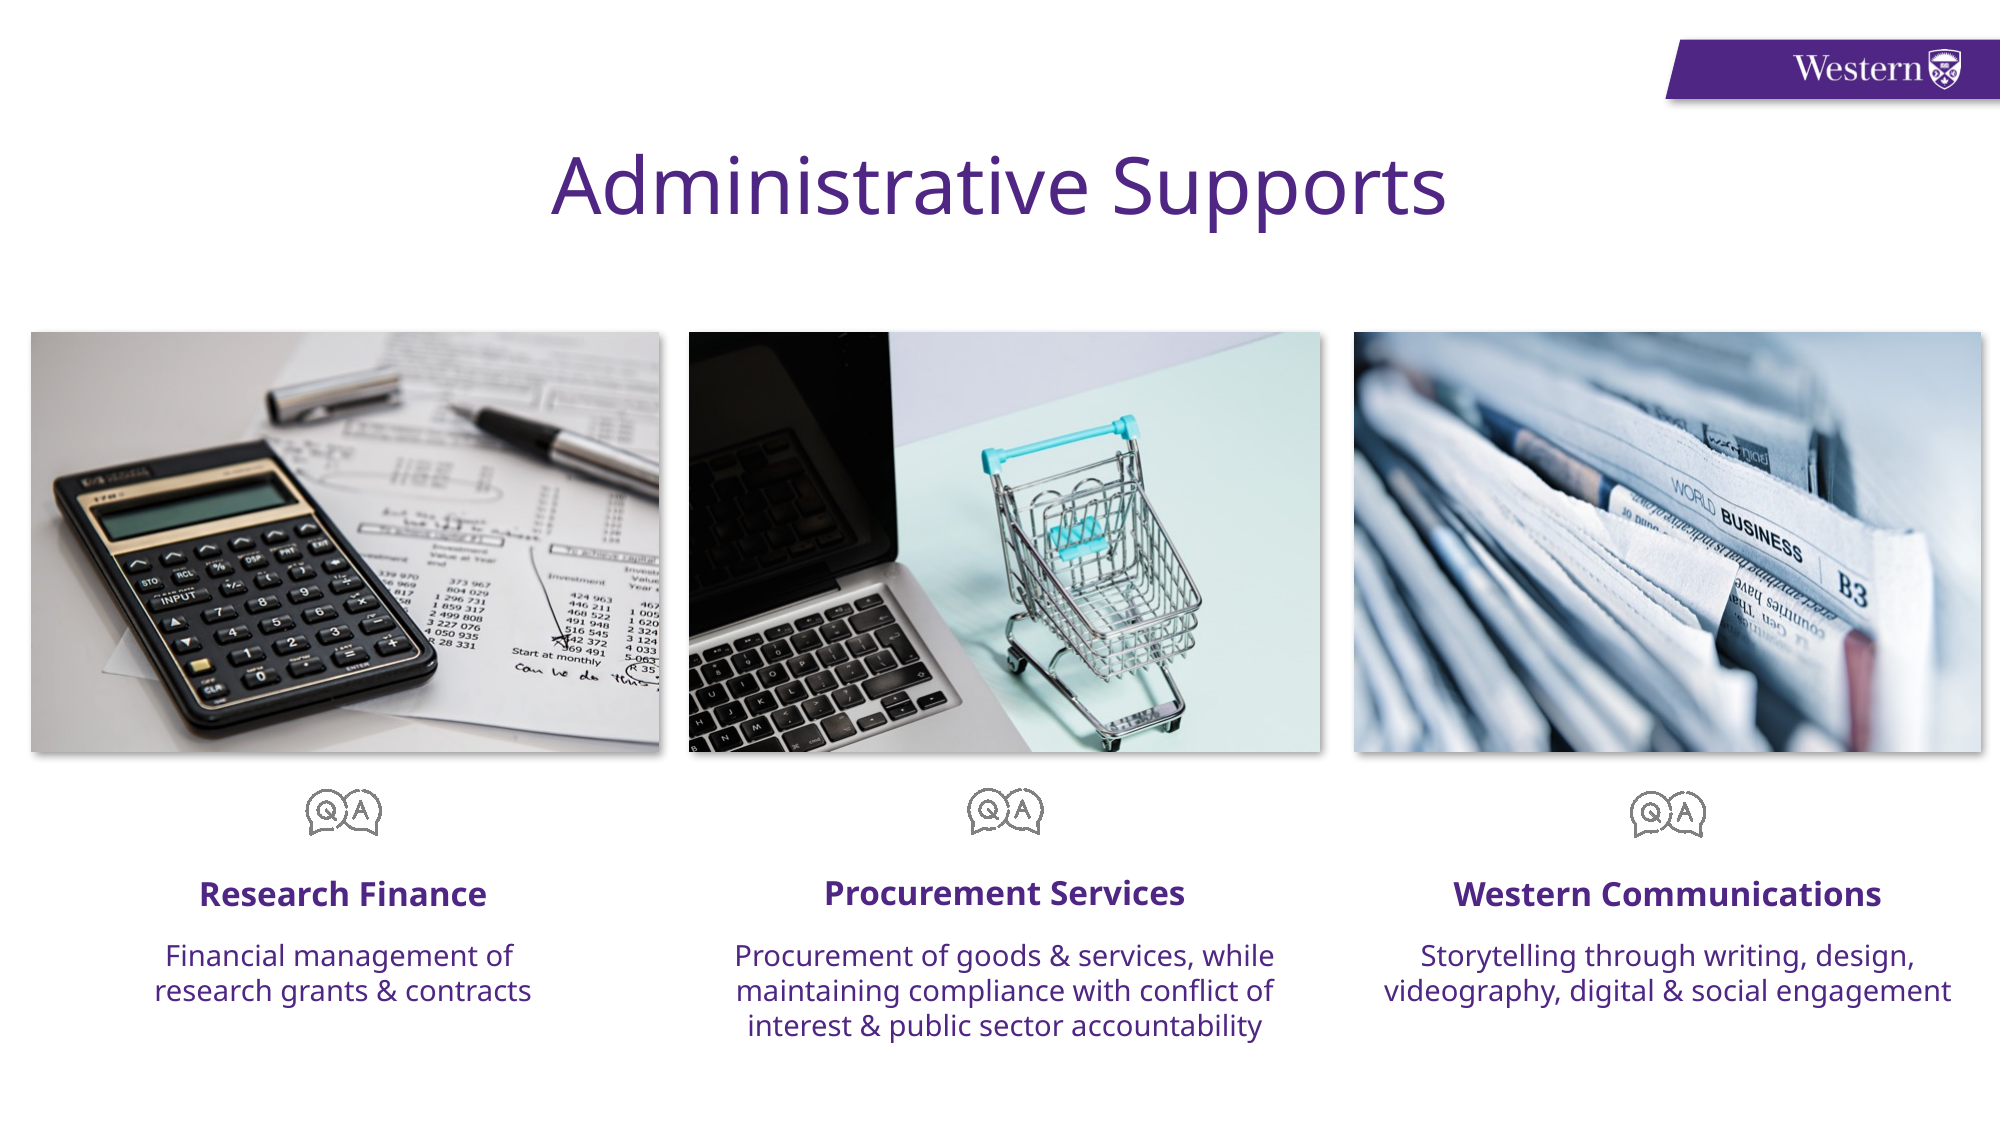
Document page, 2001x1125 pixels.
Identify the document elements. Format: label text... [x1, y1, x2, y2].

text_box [305, 789, 382, 836]
picture [31, 332, 659, 752]
picture [689, 332, 1320, 752]
text_box Procurement Services Procurement of goods & services, while maintaining compliance with conflict of interest & public sector accountability [690, 864, 1320, 1050]
picture [1353, 332, 1981, 752]
text_box Western Communications Storytelling through writing, design, videography, digital & social engagement [1353, 865, 1983, 1016]
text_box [967, 788, 1044, 835]
text_box Administrative Supports [0, 127, 2000, 238]
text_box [1630, 791, 1707, 838]
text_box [1665, 39, 2000, 99]
text_box Research Finance Financial management of research grants & contracts [28, 865, 658, 1015]
